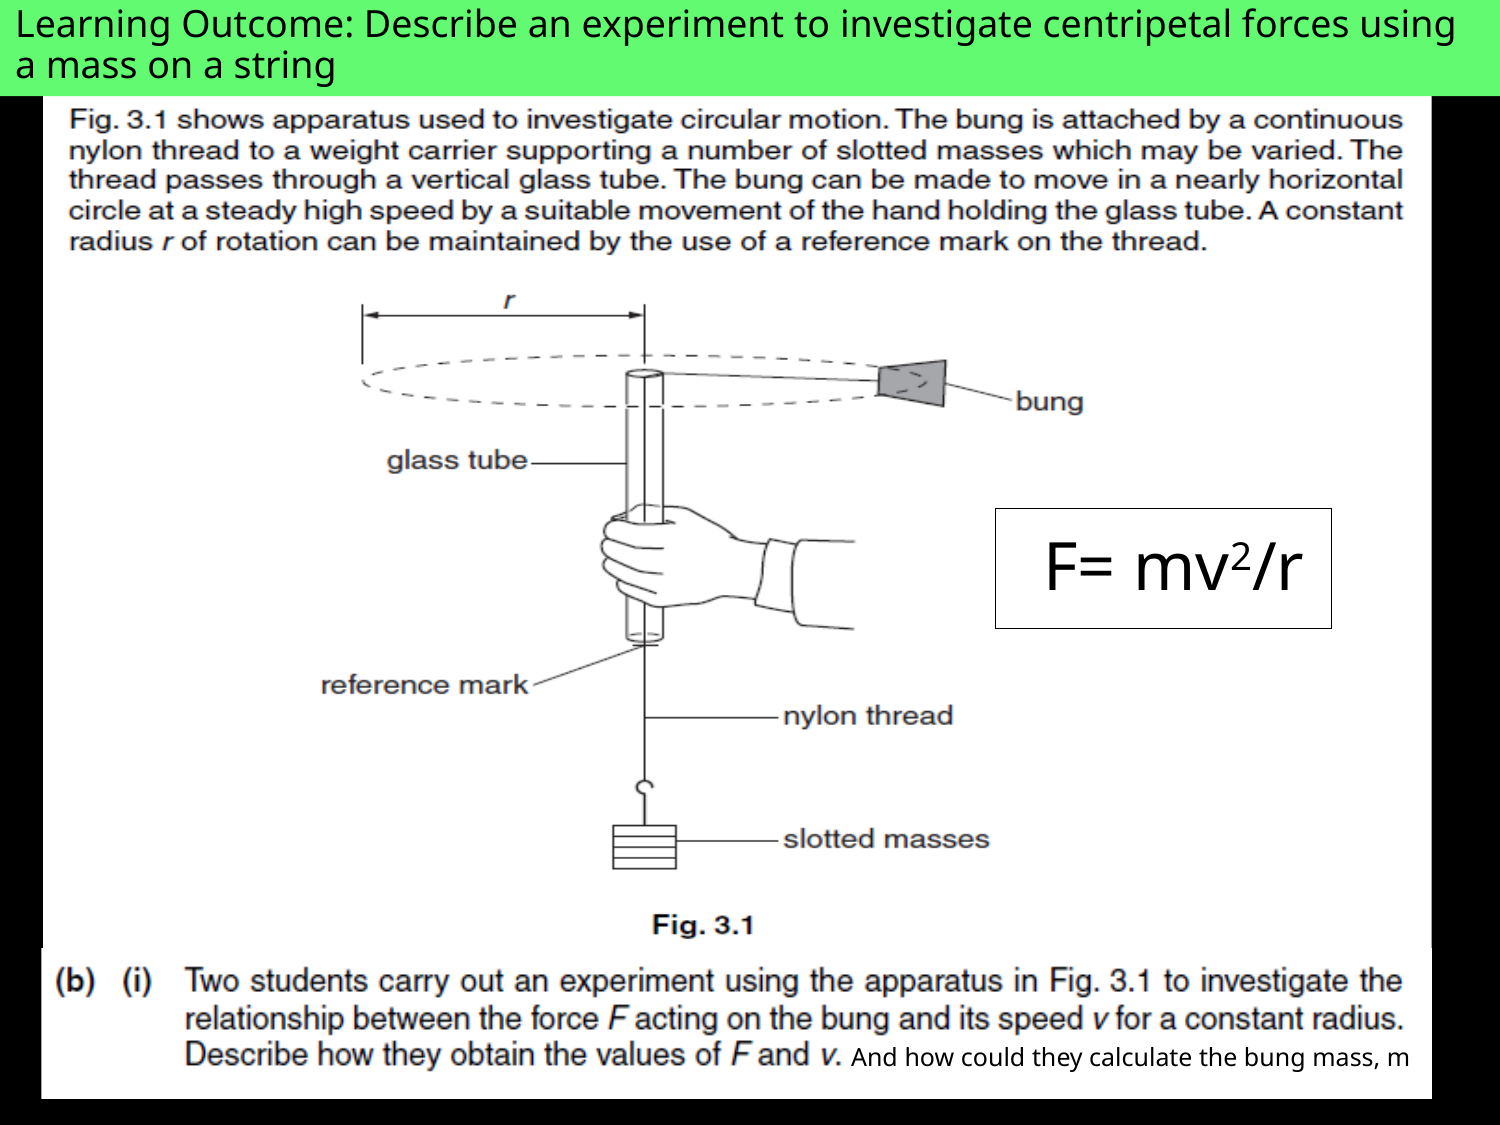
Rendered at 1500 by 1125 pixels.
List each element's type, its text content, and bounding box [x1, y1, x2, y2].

picture [41, 95, 1433, 1099]
text_box Learning Outcome: Describe an experiment to investigate centripetal forces using a mass on a string [0, 0, 1500, 97]
